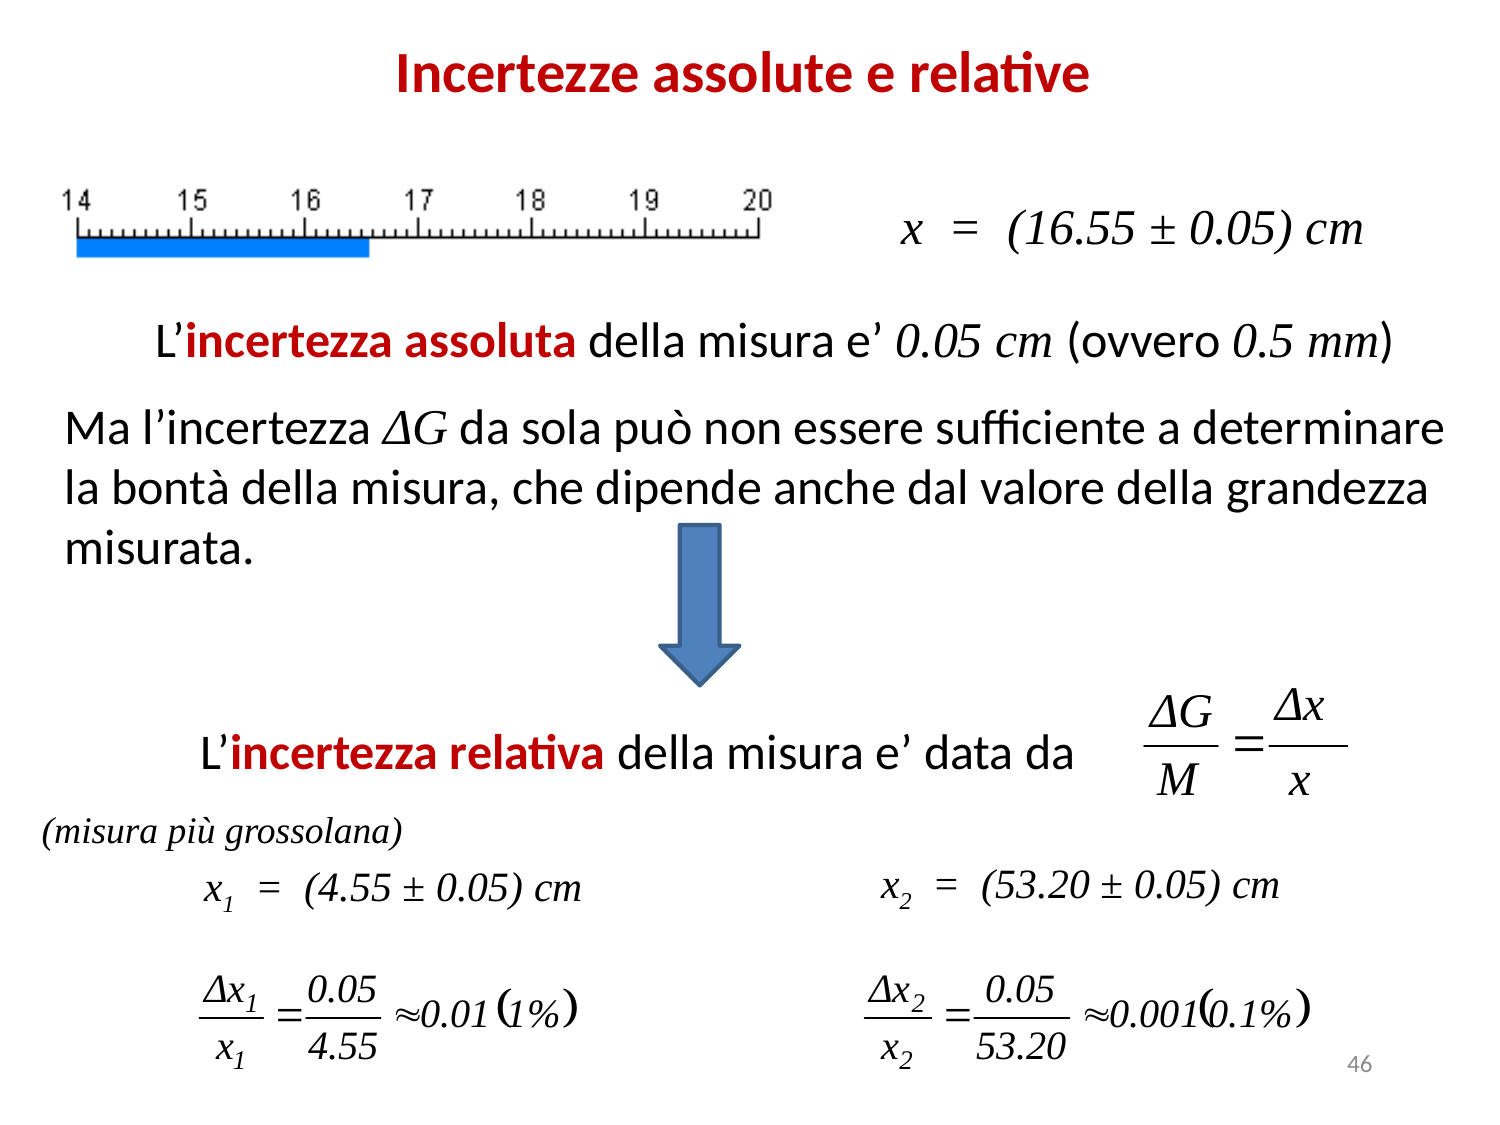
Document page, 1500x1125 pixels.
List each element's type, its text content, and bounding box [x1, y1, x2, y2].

text_box L’incertezza assoluta della misura e’ 0.05 cm (ovvero 0.5 mm) [24, 299, 1500, 375]
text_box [49, 124, 892, 318]
text_box x = (16.55 ± 0.05) cm [896, 187, 1416, 263]
text_box [658, 522, 742, 688]
text_box L’incertezza relativa della misura e’ data da [0, 712, 1130, 788]
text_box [137, 849, 1338, 918]
text_box (misura più grossolana) [26, 798, 418, 858]
slide_number 46 [1074, 1025, 1388, 1100]
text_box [192, 963, 579, 1079]
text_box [857, 963, 1311, 1079]
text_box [1135, 673, 1358, 827]
text_box Incertezze assolute e relative [380, 26, 1107, 112]
text_box Ma l’incertezza ΔG da sola può non essere sufficiente a determinare la bontà della misura, che dipende anche dal valore della grandezza misurata. [49, 387, 1463, 583]
